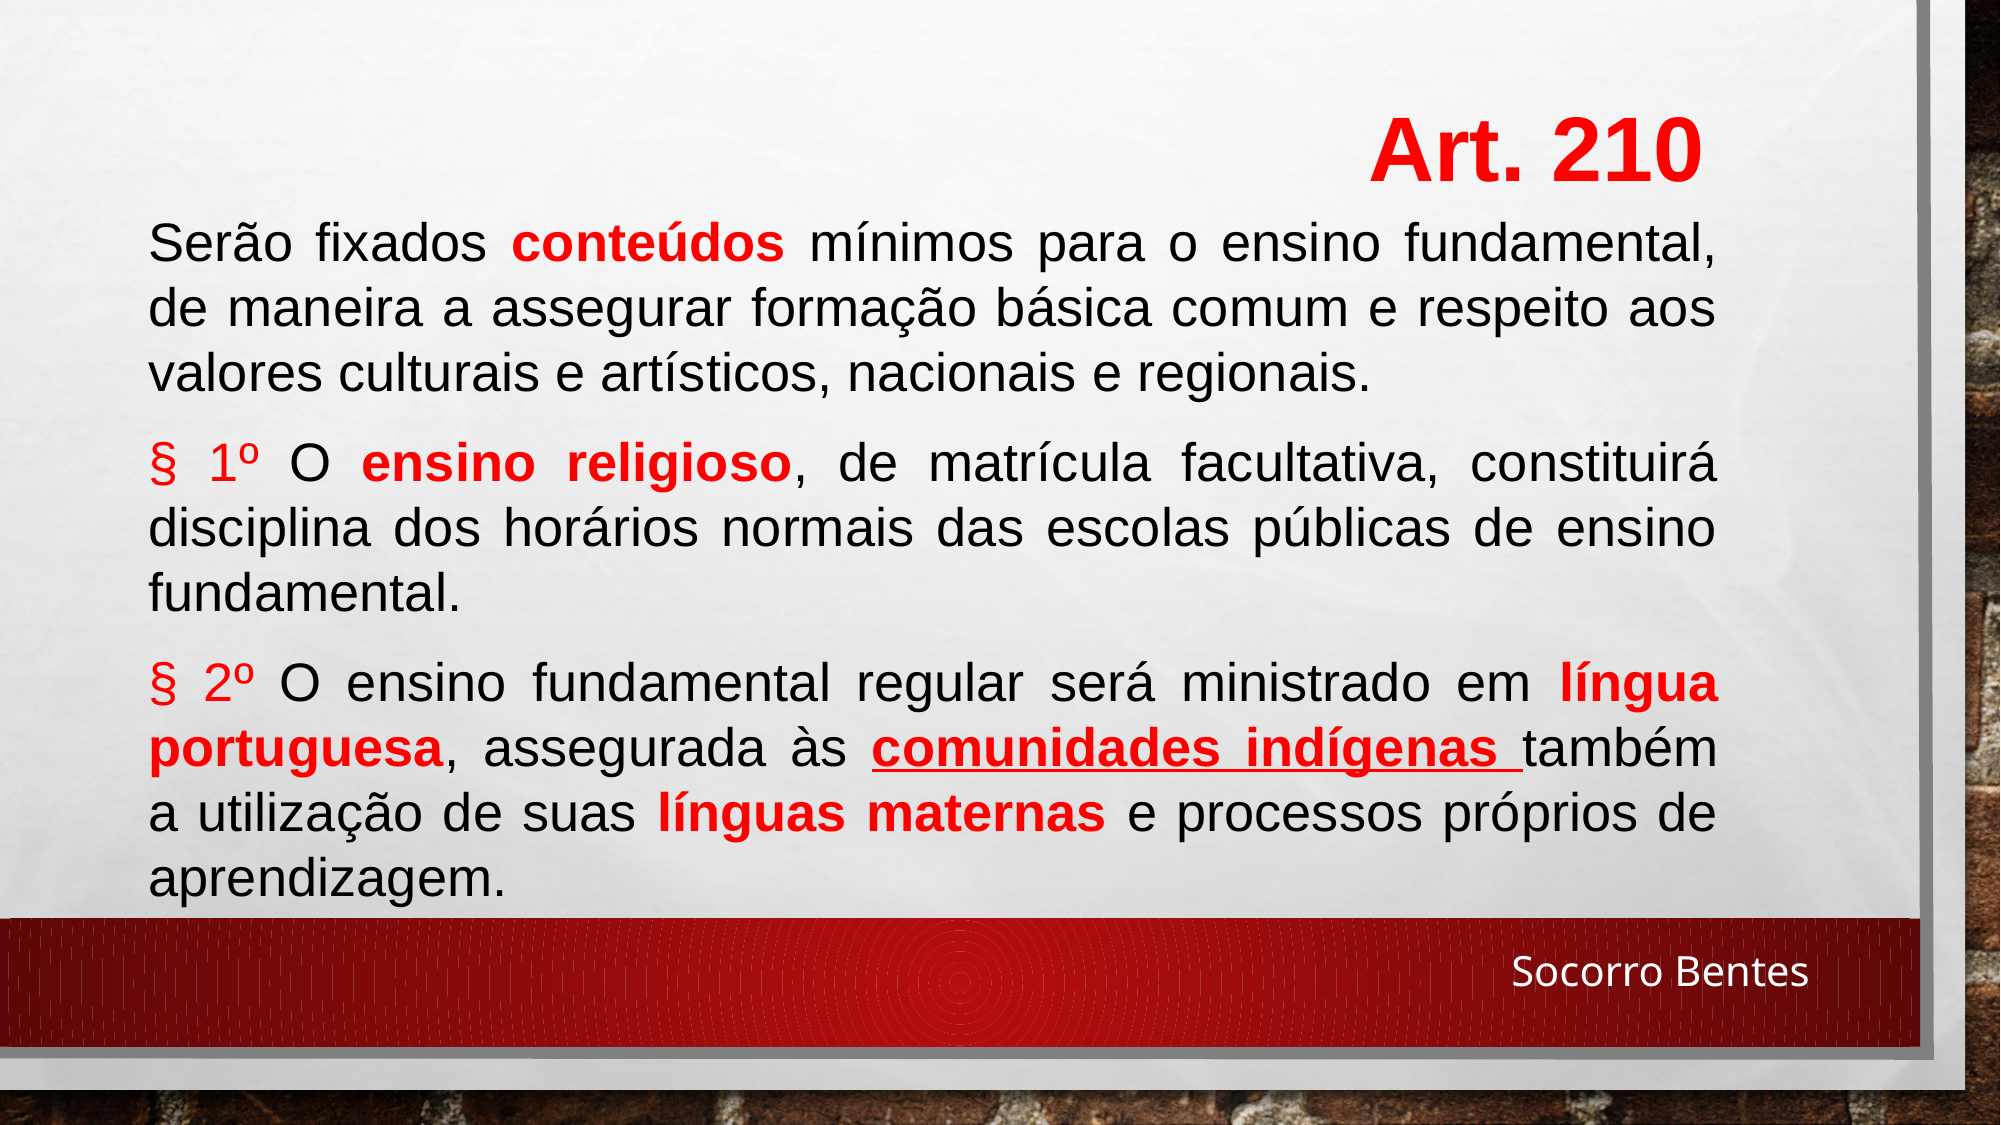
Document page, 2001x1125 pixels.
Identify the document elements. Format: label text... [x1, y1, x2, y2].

text_box Art. 210 [1353, 82, 1720, 207]
text_box Socorro Bentes [1201, 937, 1825, 1002]
text_box Serão fixados conteúdos mínimos para o ensino fundamental, de maneira a assegurar formação básica comum e respeito aos valores culturais e artísticos, nacionais e regionais. § 1º O ensino religioso, de matrícula facultativa, constituirá disciplina dos horários normais das escolas públicas de ensino fundamental. § 2º O ensino fundamental regular será ministrado em língua portuguesa, assegurada às comunidades indígenas também a utilização de suas línguas maternas e processos próprios de aprendizagem. [133, 199, 1734, 915]
picture [0, 0, 2000, 1125]
